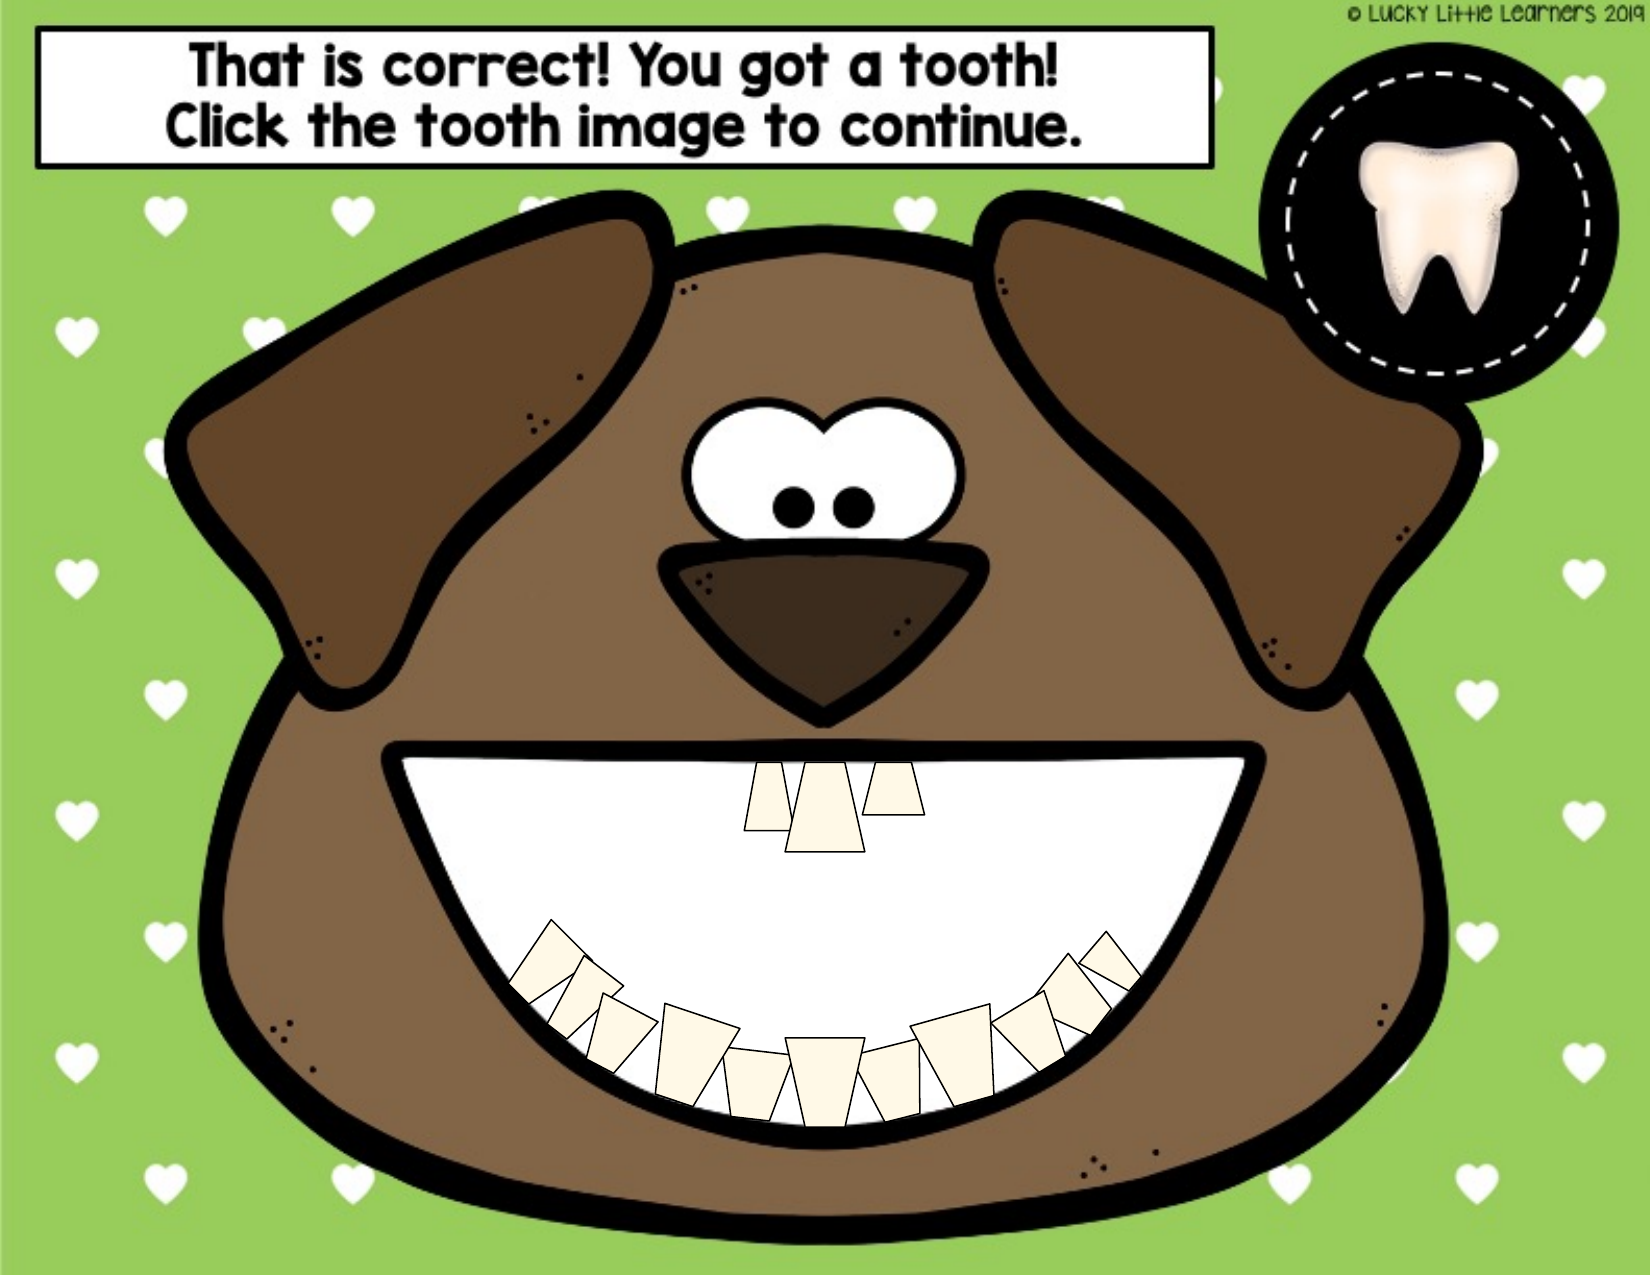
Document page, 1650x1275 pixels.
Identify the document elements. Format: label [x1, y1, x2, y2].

text_box [858, 1039, 920, 1123]
text_box [991, 990, 1066, 1073]
text_box [862, 762, 925, 815]
text_box [547, 955, 624, 1040]
text_box [744, 762, 792, 831]
text_box [1078, 931, 1142, 992]
text_box [586, 993, 659, 1074]
text_box [785, 1037, 865, 1128]
text_box [1034, 953, 1112, 1036]
text_box [910, 1003, 994, 1107]
text_box [0, 0, 1650, 1275]
text_box [655, 1003, 740, 1107]
text_box [723, 1047, 791, 1121]
text_box [508, 919, 593, 1005]
text_box [785, 762, 865, 852]
text_box [1222, 32, 1650, 417]
